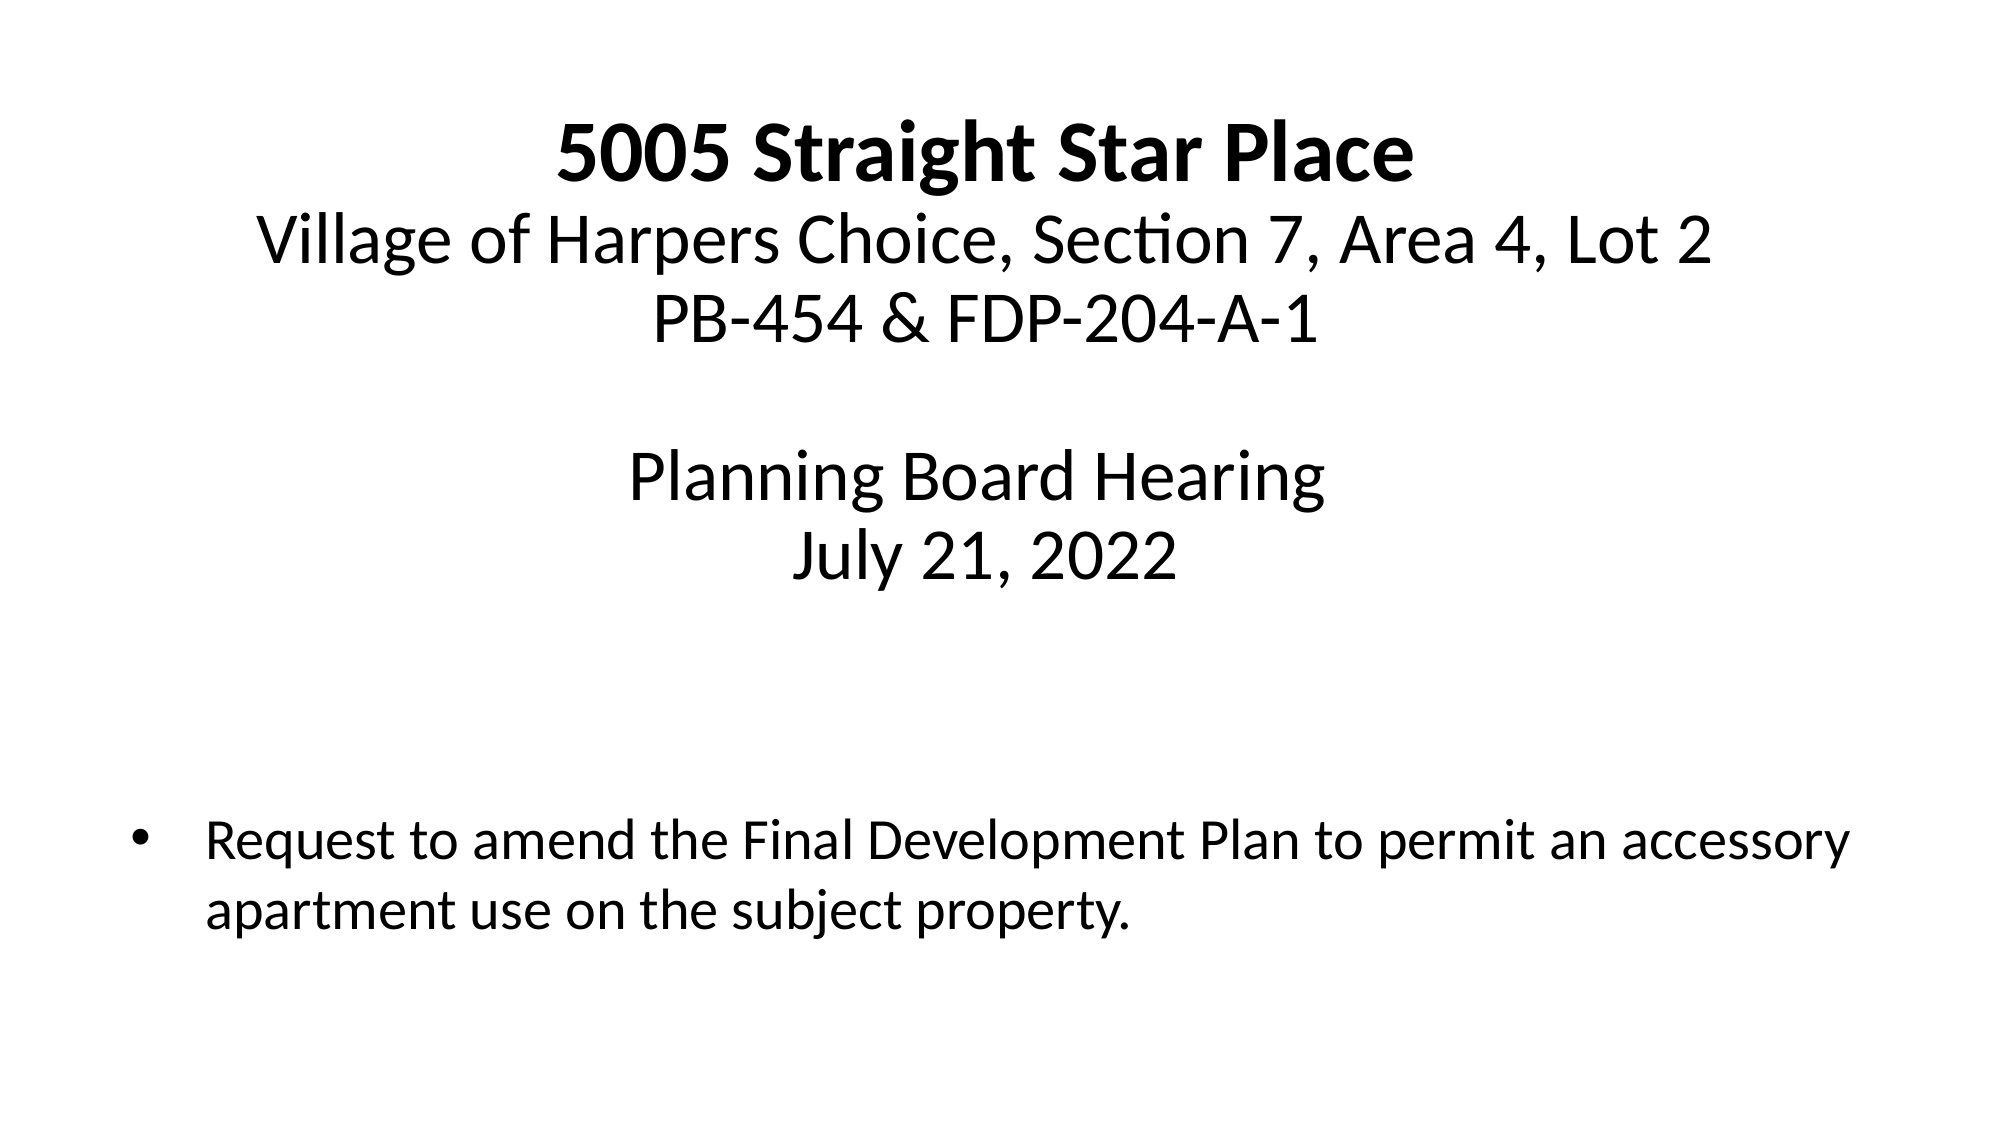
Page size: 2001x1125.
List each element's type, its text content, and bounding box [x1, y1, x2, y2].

text_box Request to amend the Final Development Plan to permit an accessory apartment use on the subject property. [115, 793, 1958, 949]
title 5005 Straight Star Place Village of Harpers Choice, Section 7, Area 4, Lot 2 PB-454 & FDP-204-A-1 Planning Board Hearing July 21, 2022 [115, 92, 1857, 771]
